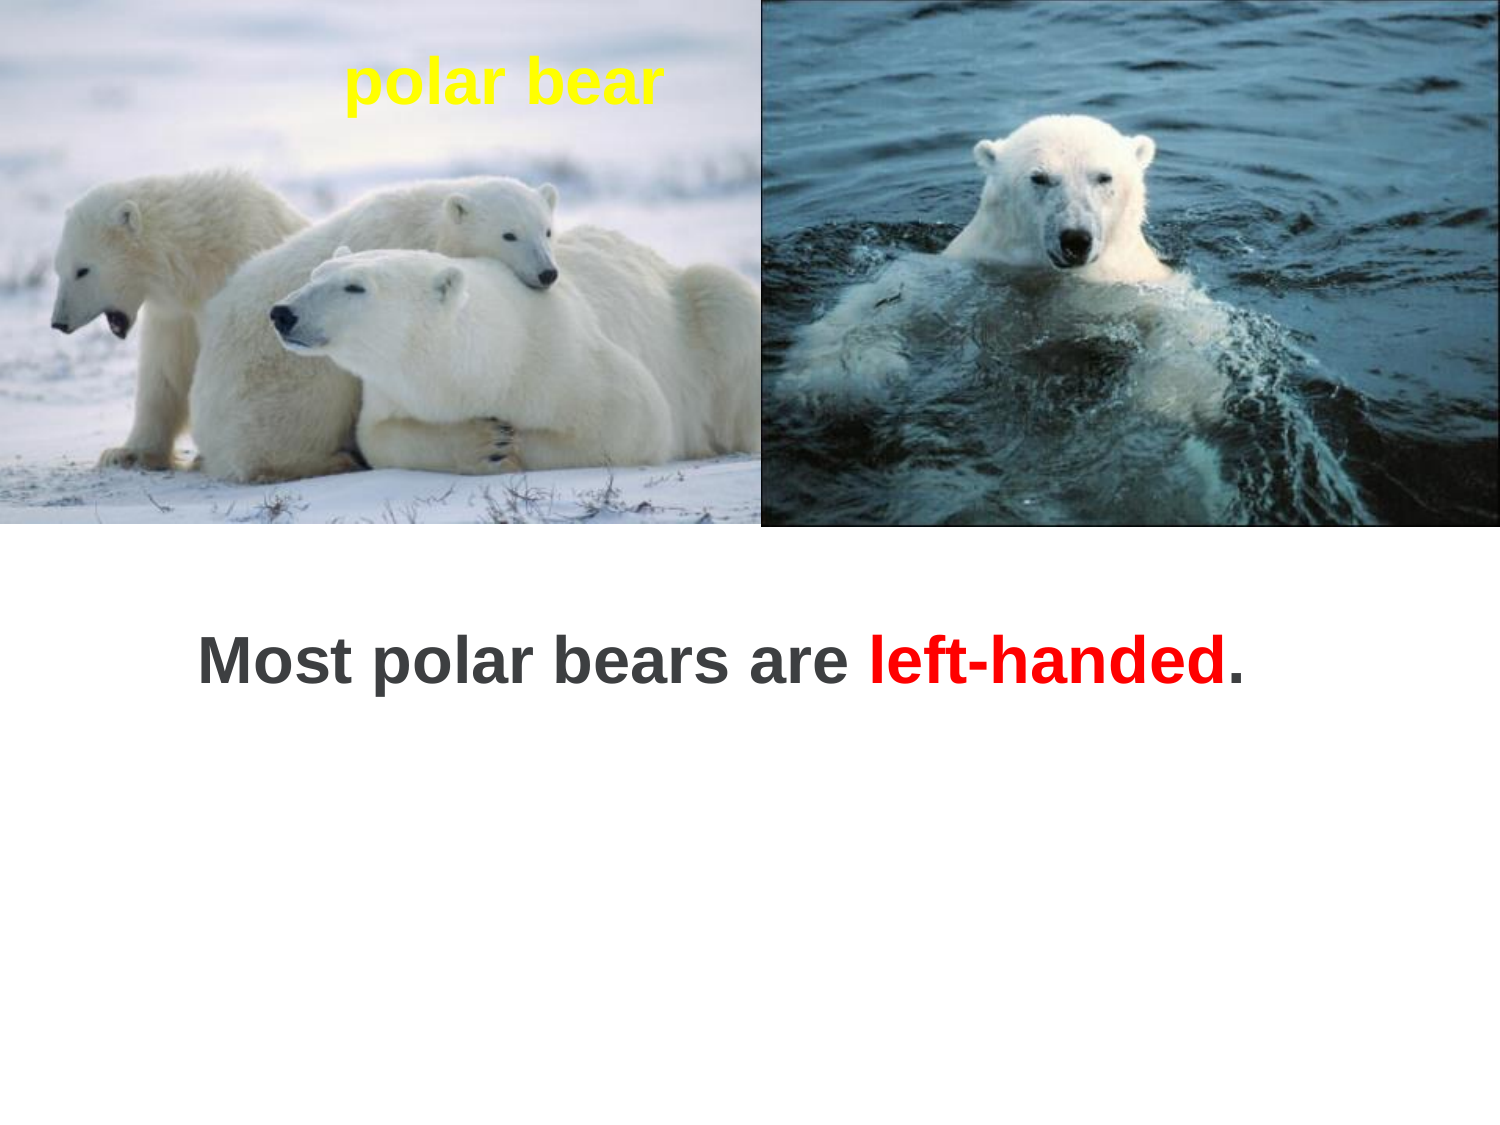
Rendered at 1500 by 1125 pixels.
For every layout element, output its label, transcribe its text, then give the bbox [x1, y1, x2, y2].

picture [0, 0, 1500, 528]
text_box Most polar bears are left-handed. [183, 609, 1448, 818]
